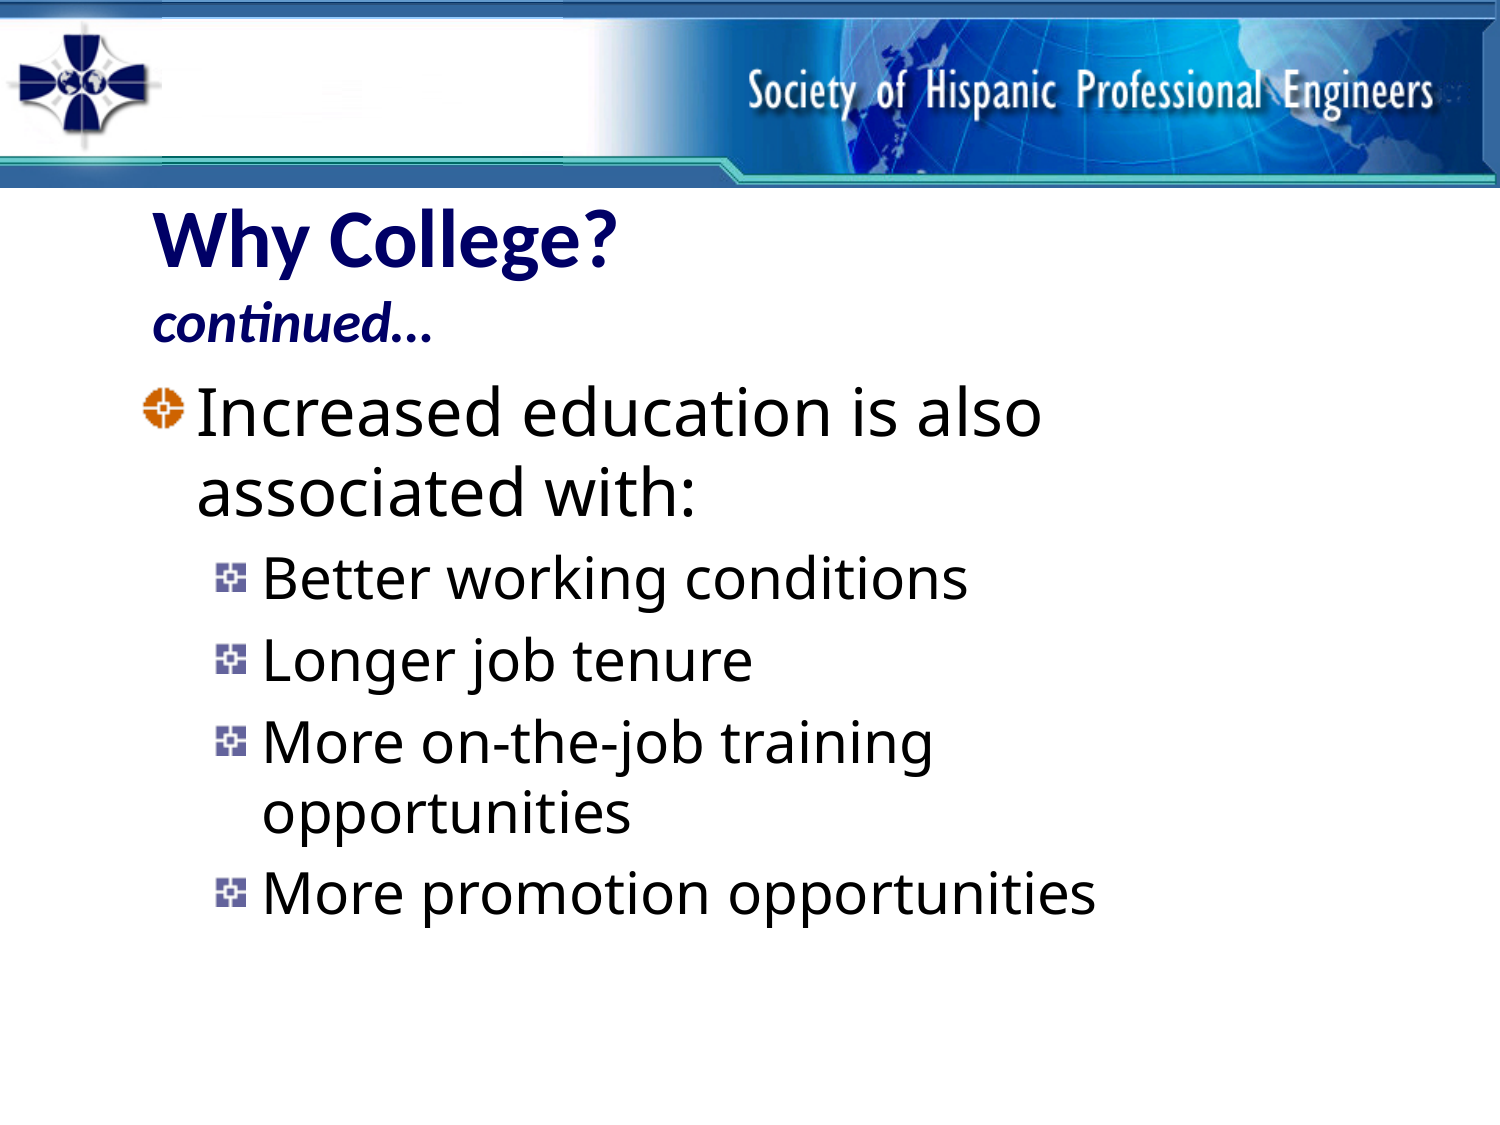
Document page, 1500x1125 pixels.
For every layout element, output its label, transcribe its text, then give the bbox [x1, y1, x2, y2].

picture [139, 386, 187, 434]
title Why College? continued… [137, 174, 1426, 363]
picture [214, 876, 246, 907]
picture [0, 0, 1500, 188]
picture [214, 642, 246, 674]
text_box Increased education is also associated with: Better working conditions Longer job tenure More on-the-job training opportunities More promotion opportunities [124, 362, 1263, 1038]
picture [214, 724, 246, 756]
picture [214, 561, 246, 592]
